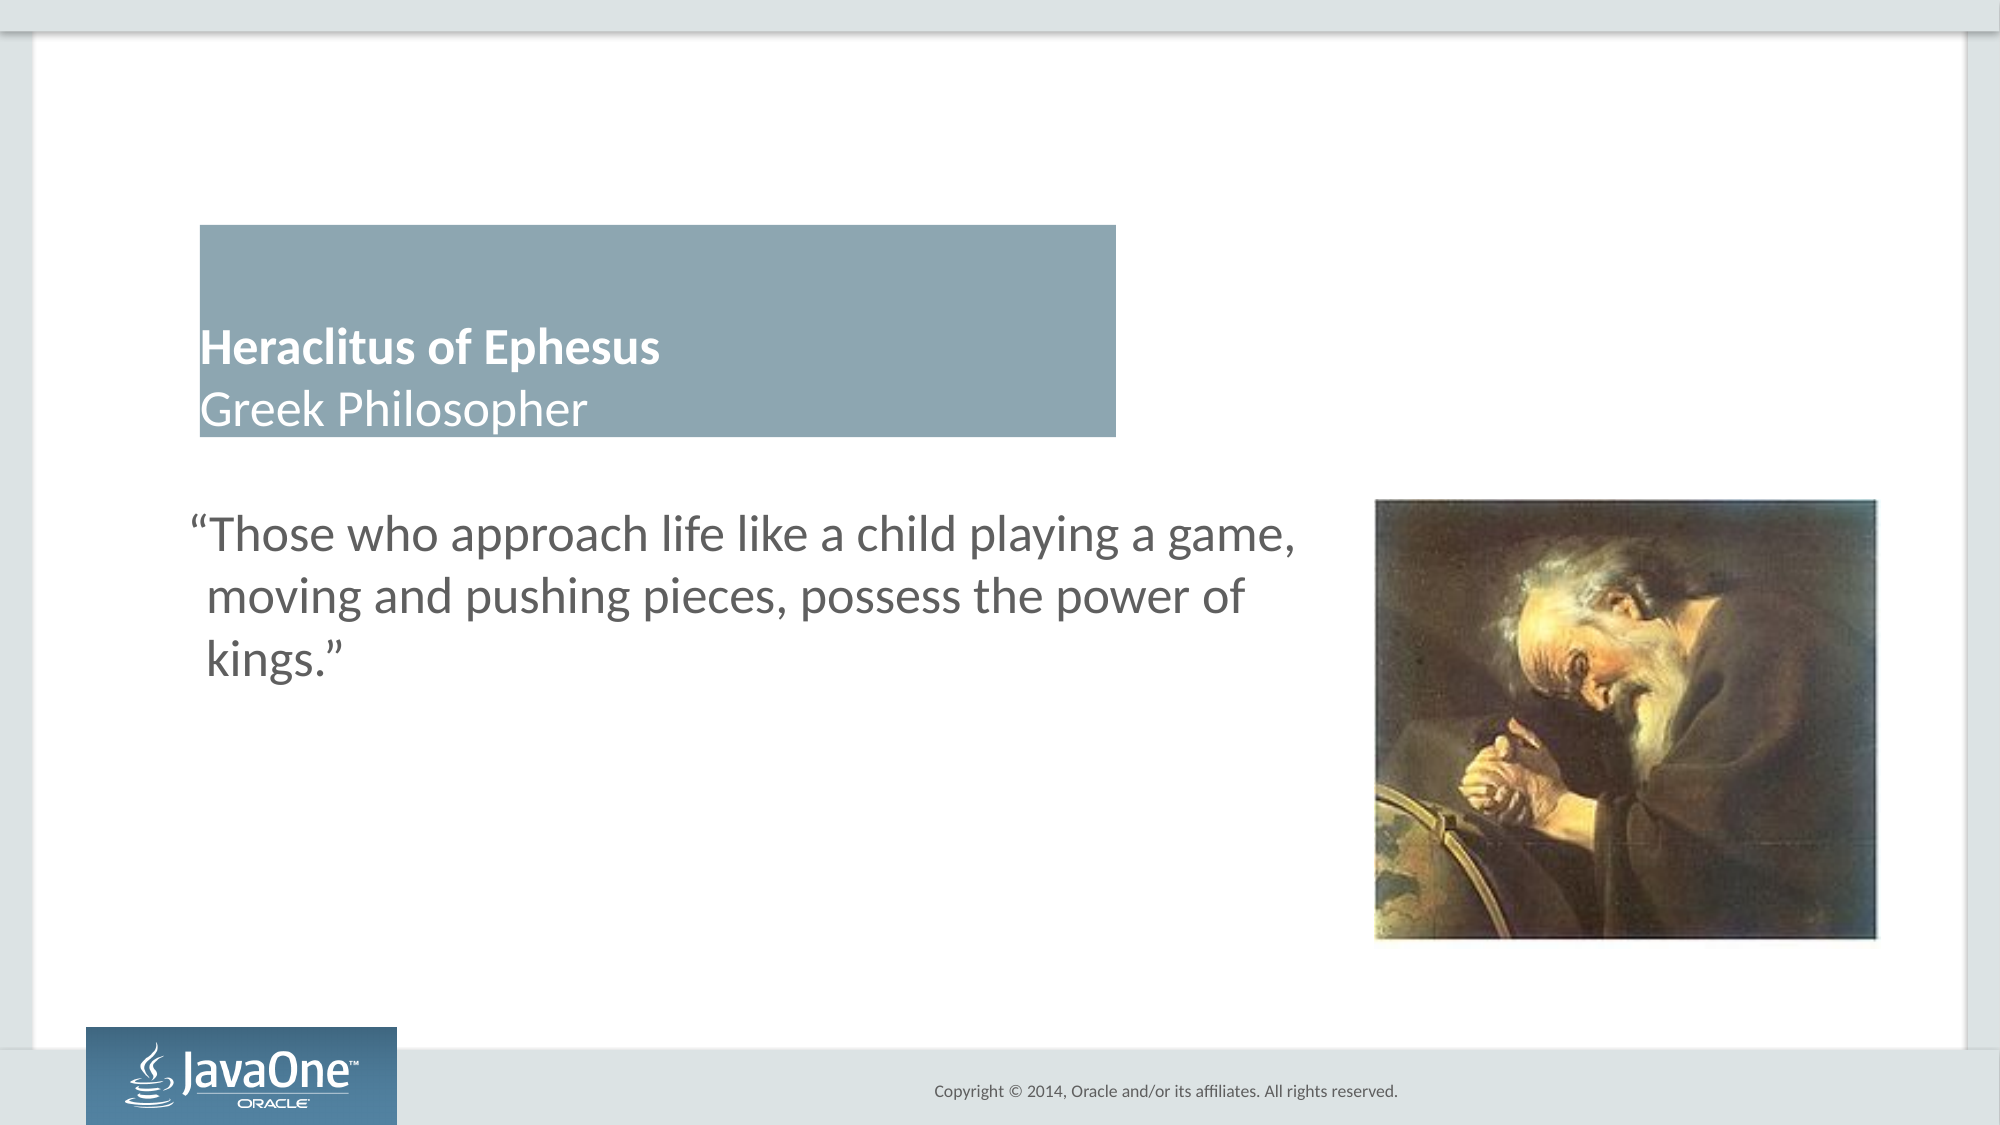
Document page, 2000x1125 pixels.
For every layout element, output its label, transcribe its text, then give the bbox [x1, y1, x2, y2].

picture [86, 1027, 397, 1125]
text_box Heraclitus of Ephesus Greek Philosopher [199, 224, 1116, 438]
picture [1374, 499, 1881, 949]
text_box “Those who approach life like a child playing a game, moving and pushing pieces, possess the power of kings.” [187, 499, 1373, 920]
